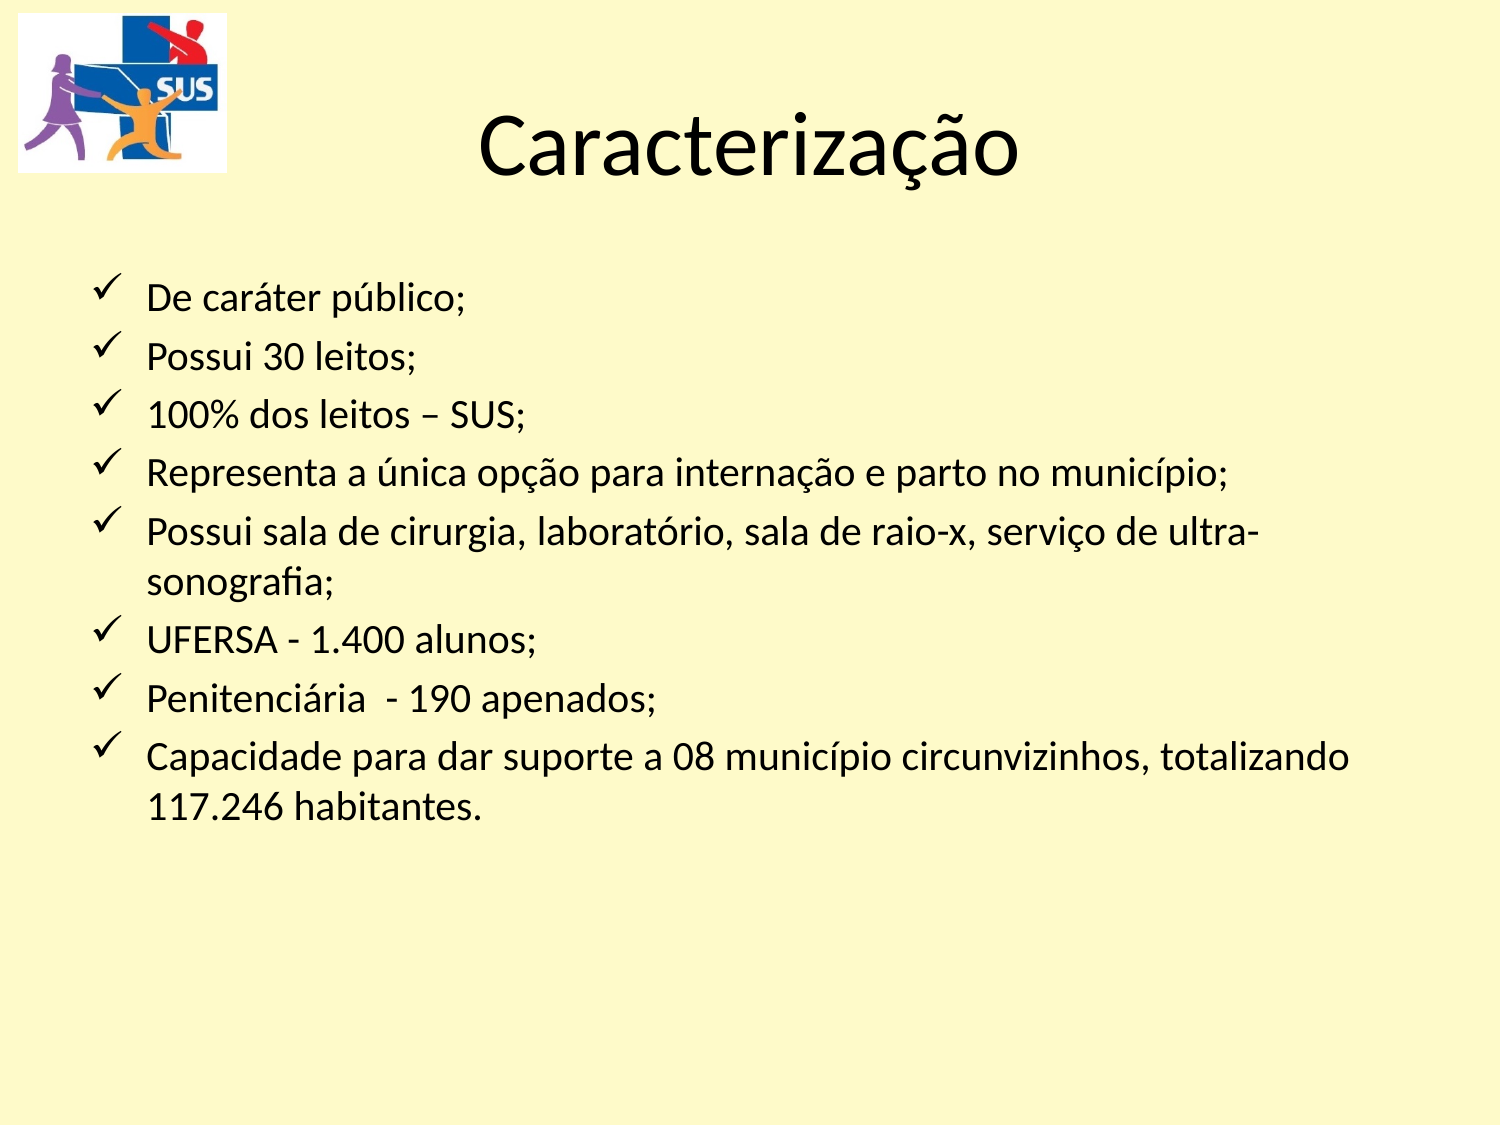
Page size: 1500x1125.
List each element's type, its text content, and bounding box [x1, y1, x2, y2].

title Caracterização [75, 45, 1425, 233]
picture [17, 13, 227, 173]
list De caráter público; Possui 30 leitos; 100% dos leitos – SUS; Representa a única opção para internação e parto no município; Possui sala de cirurgia, laboratório, sala de raio-x, serviço de ultra-sonografia; UFERSA - 1.400 alunos; Penitenciária - 190 apenados; Capacidade para dar suporte a 08 município circunvizinhos, totalizando 117.246 habitantes. [75, 262, 1436, 1005]
